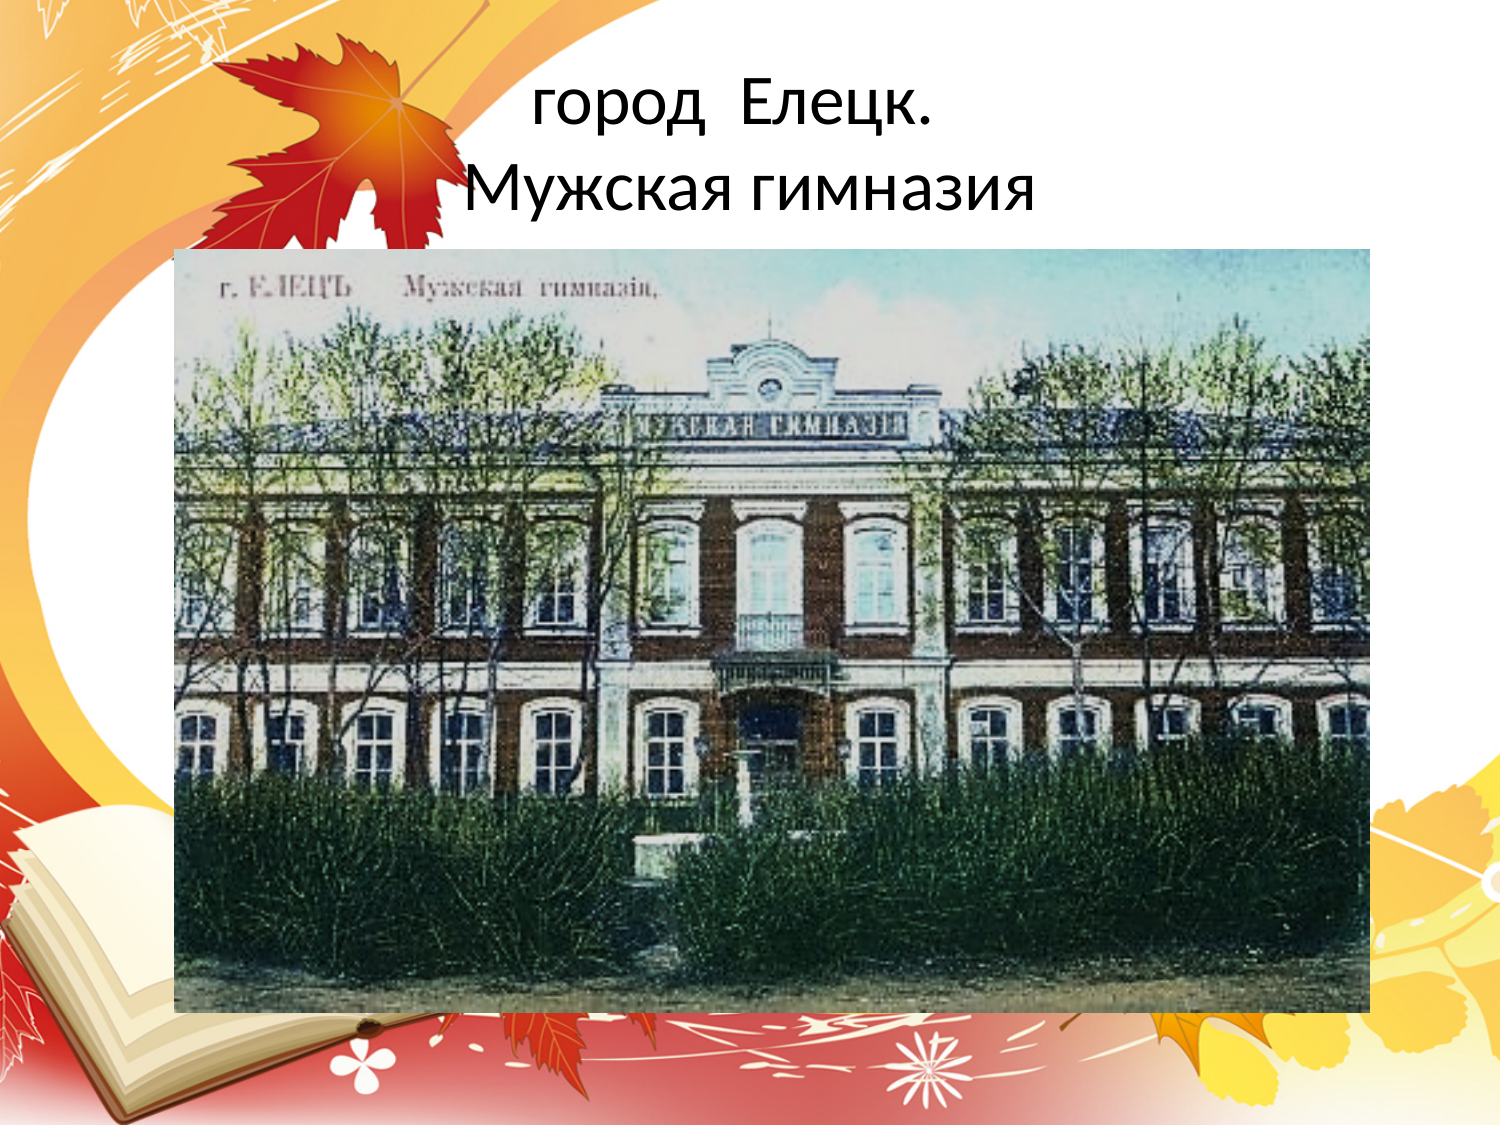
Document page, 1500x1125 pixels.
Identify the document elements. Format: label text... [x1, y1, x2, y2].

picture [0, 0, 1500, 1125]
title город Елецк. Мужская гимназия [75, 45, 1425, 233]
